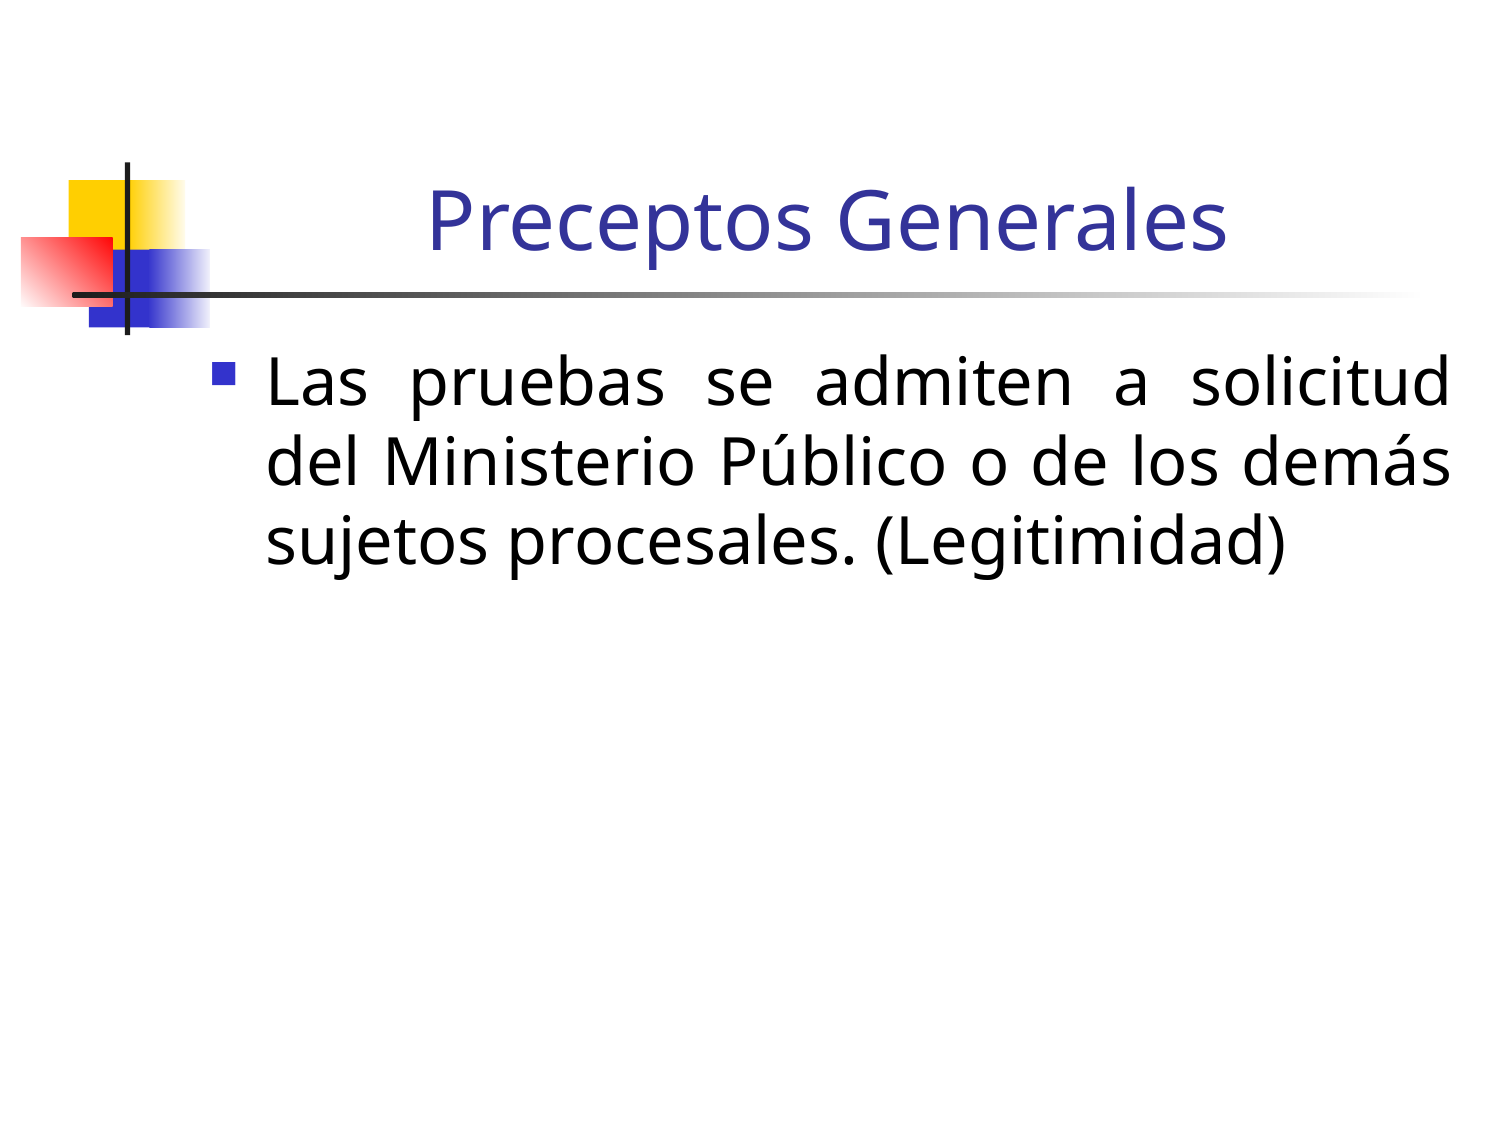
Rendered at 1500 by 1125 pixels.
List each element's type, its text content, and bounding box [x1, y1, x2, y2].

list Las pruebas se admiten a solicitud del Ministerio Público o de los demás sujetos procesales. (Legitimidad) [193, 331, 1469, 1006]
title Preceptos Generales [188, 86, 1468, 275]
